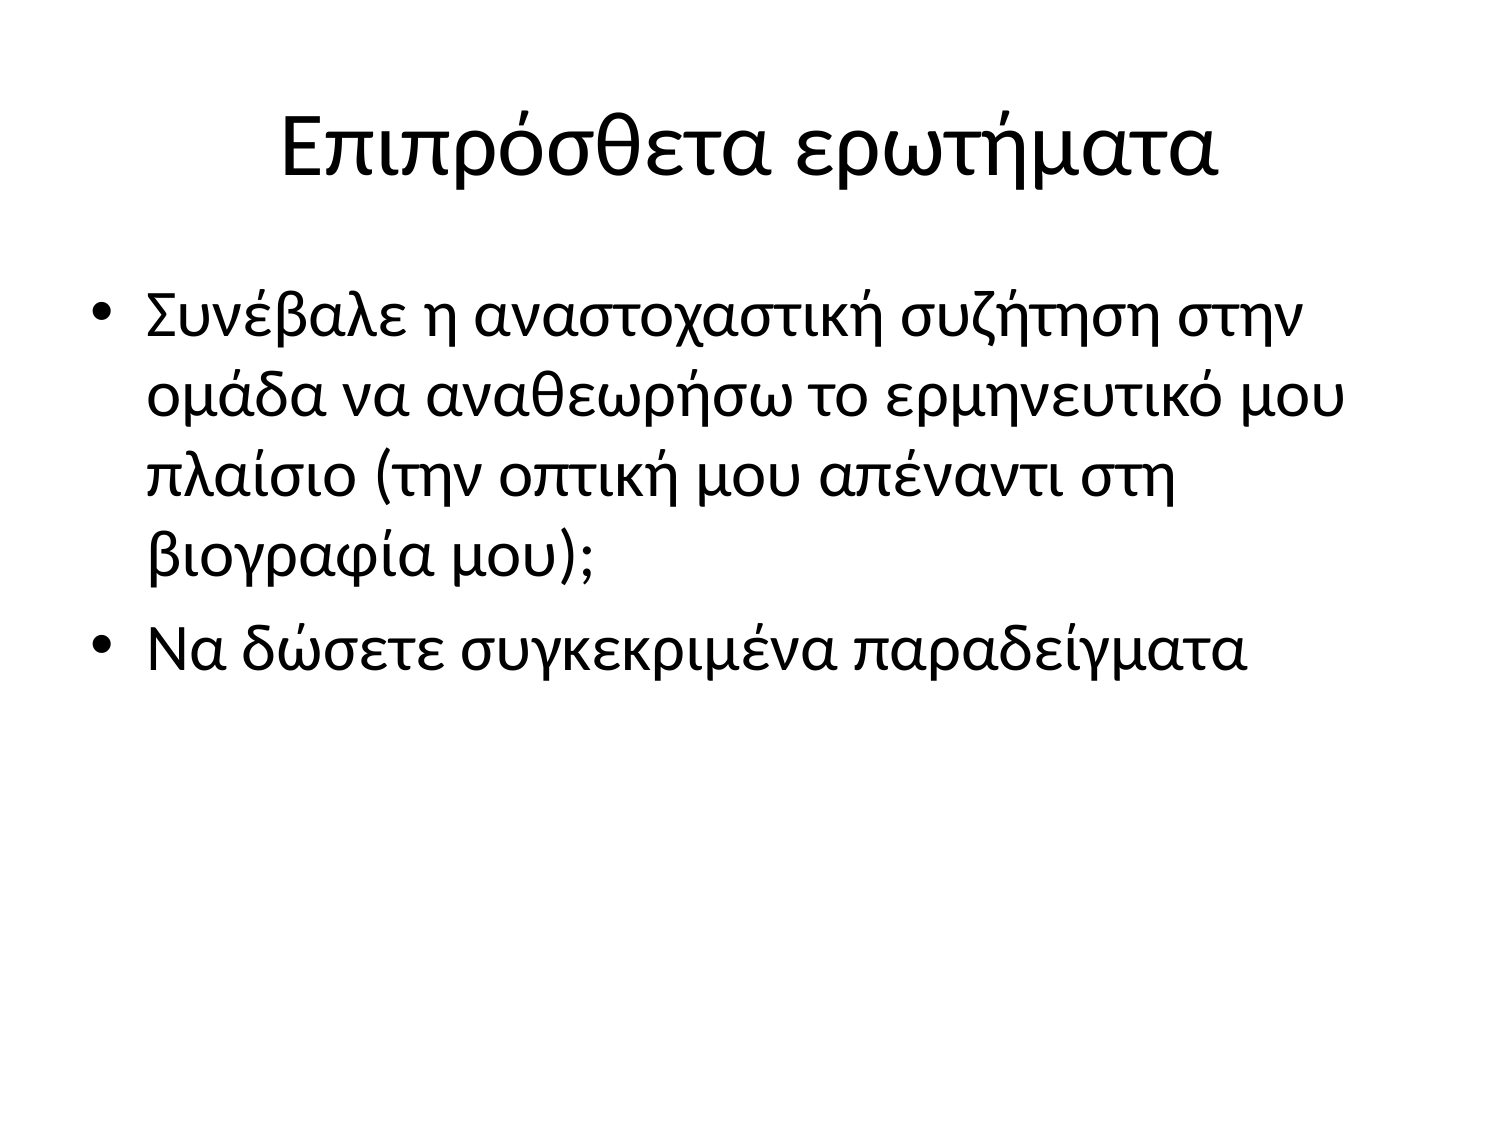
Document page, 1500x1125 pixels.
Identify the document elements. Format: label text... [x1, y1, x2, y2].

list Συνέβαλε η αναστοχαστική συζήτηση στην ομάδα να αναθεωρήσω το ερμηνευτικό μου πλαίσιο (την οπτική μου απέναντι στη βιογραφία μου); Να δώσετε συγκεκριμένα παραδείγματα [75, 262, 1425, 1005]
title Επιπρόσθετα ερωτήματα [75, 45, 1425, 233]
